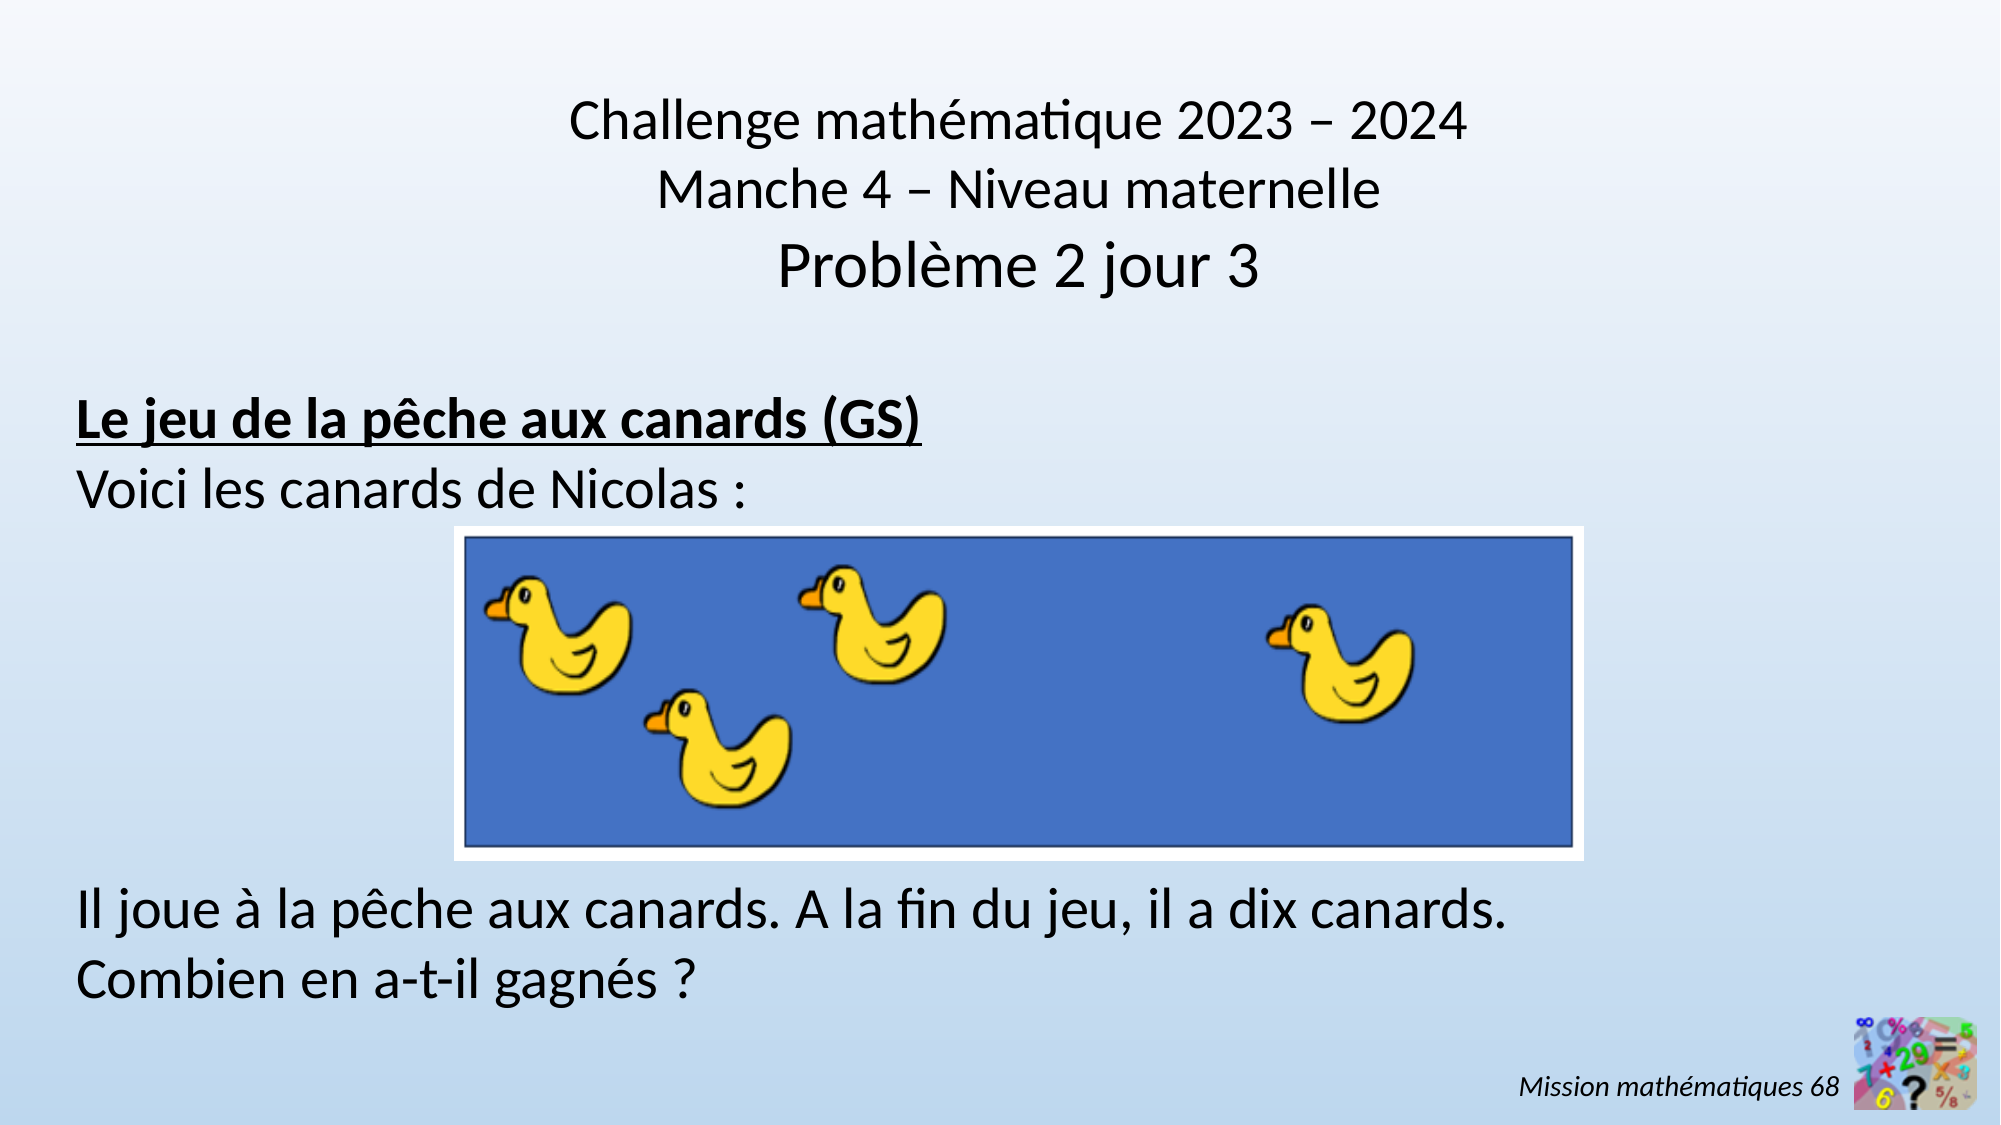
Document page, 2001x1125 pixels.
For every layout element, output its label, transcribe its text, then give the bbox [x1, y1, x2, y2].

text_box Mission mathématiques 68 [1501, 1059, 1854, 1110]
picture [1854, 1017, 1977, 1110]
text_box Challenge mathématique 2023 – 2024 Manche 4 – Niveau maternelle Problème 2 jour 3 Le jeu de la pêche aux canards (GS) Voici les canards de Nicolas : Il joue à la pêche aux canards. A la fin du jeu, il a dix canards. Combien en a-t-il gagnés ? [61, 73, 1977, 1018]
picture [454, 526, 1584, 861]
